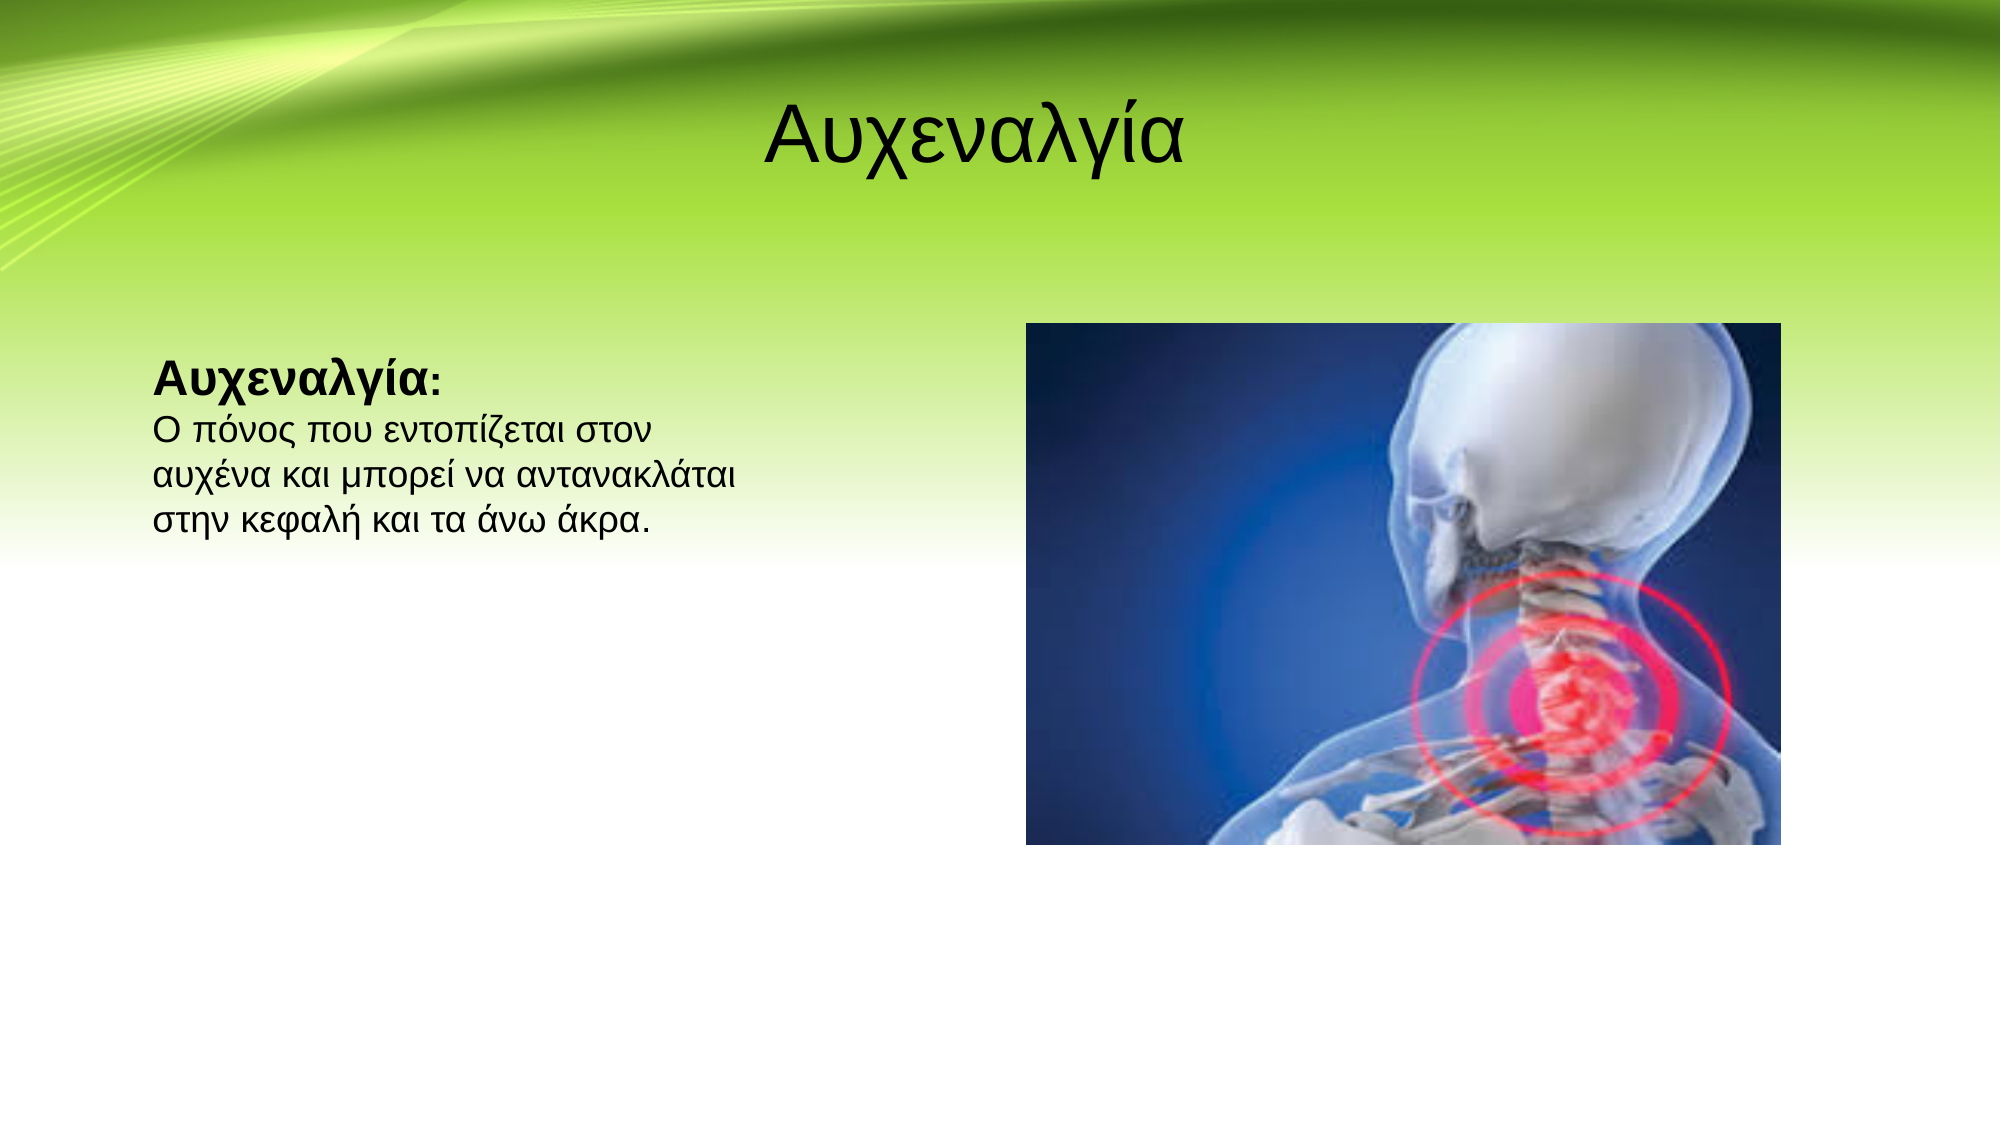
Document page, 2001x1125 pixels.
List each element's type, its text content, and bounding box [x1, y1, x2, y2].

picture [0, 0, 2000, 1125]
title Αυχεναλγία [673, 93, 1327, 299]
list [1026, 323, 1781, 845]
list Αυχεναλγία: Ο πόνος που εντοπίζεται στον αυχένα και μπορεί να αντανακλάται στην κεφαλή και τα άνω άκρα. [137, 337, 784, 635]
